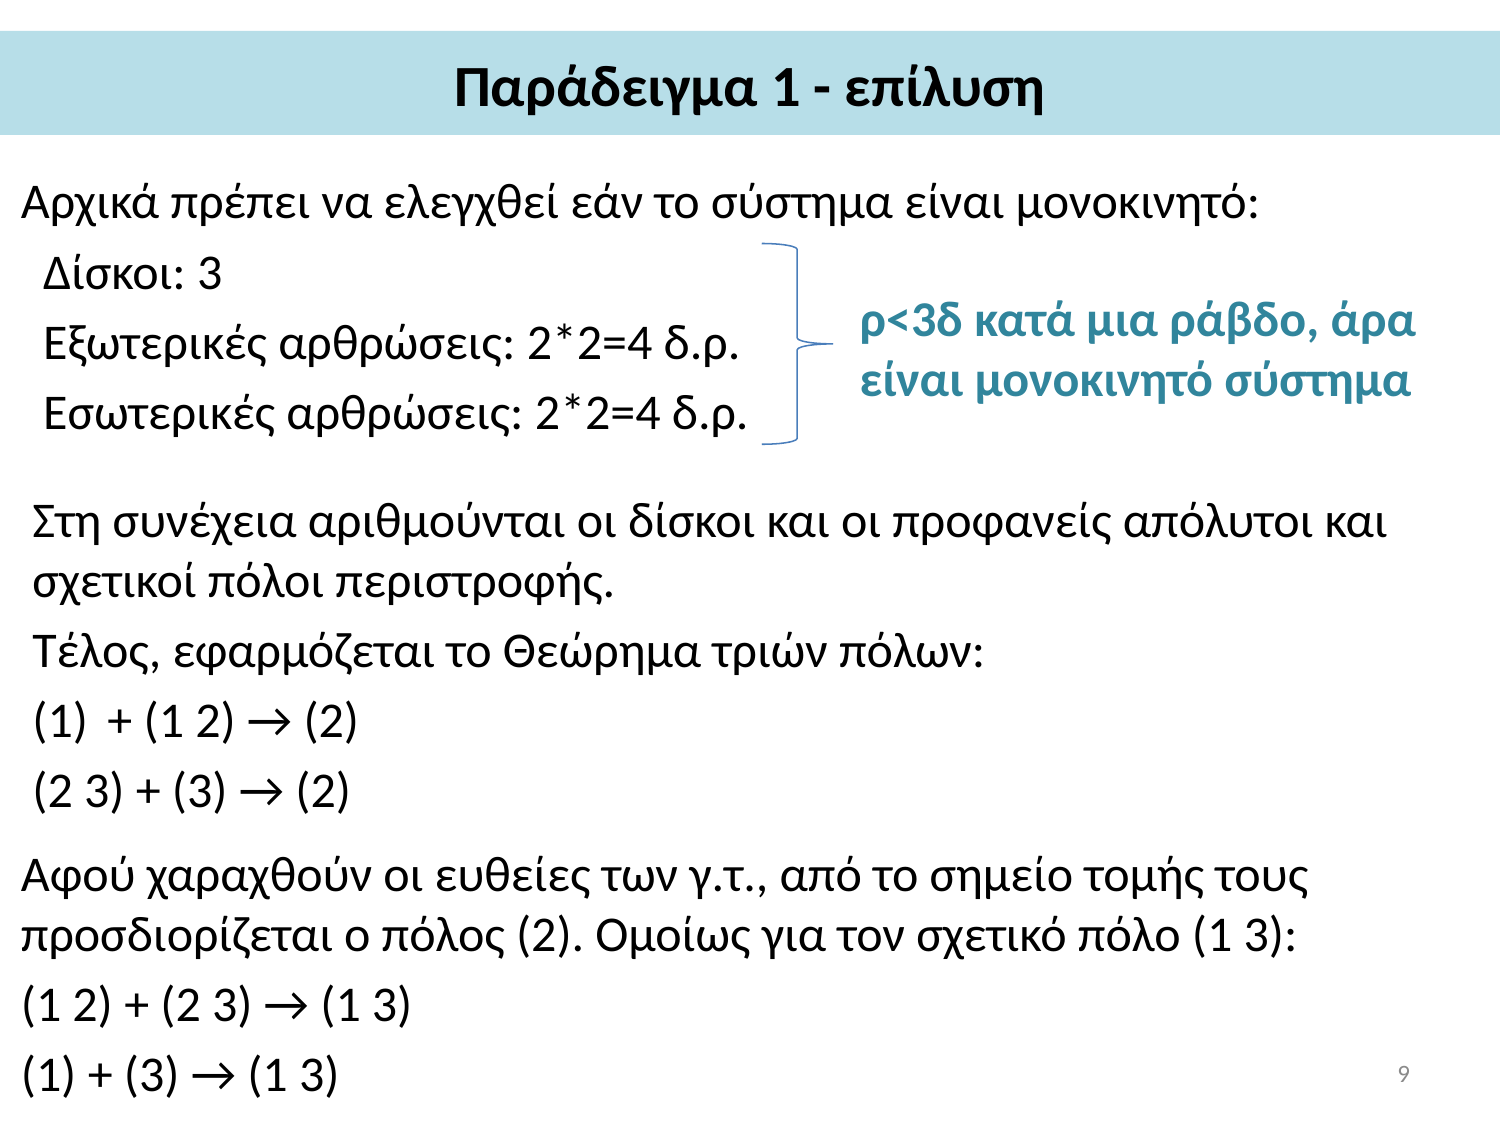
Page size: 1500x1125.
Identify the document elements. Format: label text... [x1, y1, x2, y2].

text_box Αρχικά πρέπει να ελεγχθεί εάν το σύστημα είναι μονοκινητό: [5, 160, 1471, 256]
text_box Αφού χαραχθούν οι ευθείες των γ.τ., από το σημείο τομής τους προσδιορίζεται ο πόλος (2). Ομοίως για τον σχετικό πόλο (1 3): (1 2) + (2 3) → (1 3) (1) + (3) → (1 3) [5, 834, 1471, 1125]
text_box Δίσκοι: 3 Εξωτερικές αρθρώσεις: 2*2=4 δ.ρ. Εσωτερικές αρθρώσεις: 2*2=4 δ.ρ. [28, 231, 944, 445]
text_box Στη συνέχεια αριθμούνται οι δίσκοι και οι προφανείς απόλυτοι και σχετικοί πόλοι περιστροφής. Τέλος, εφαρμόζεται το Θεώρημα τριών πόλων: + (1 2) → (2) (2 3) + (3) → (2) [17, 479, 1482, 823]
slide_number 9 [1074, 1042, 1425, 1103]
text_box [761, 242, 834, 446]
text_box ρ<3δ κατά μια ράβδο, άρα είναι μονοκινητό σύστημα [844, 278, 1471, 445]
title Παράδειγμα 1 - επίλυση [0, 30, 1500, 135]
